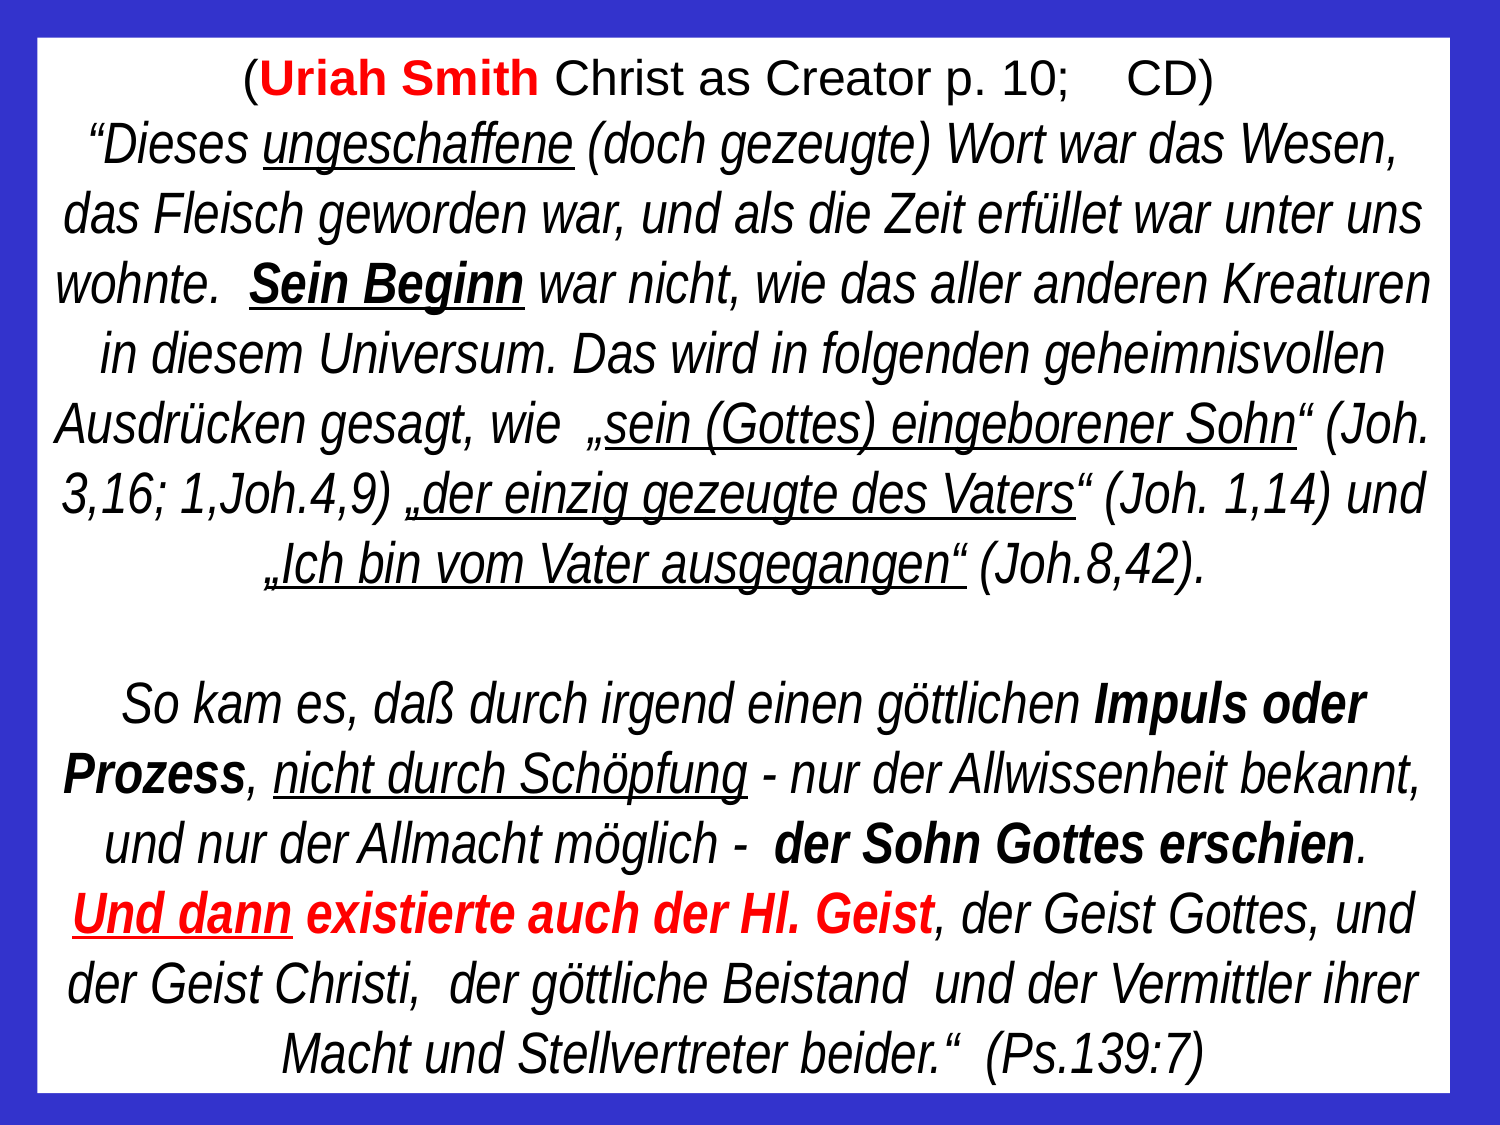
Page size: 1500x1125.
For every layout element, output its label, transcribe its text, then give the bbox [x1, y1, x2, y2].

text_box (Uriah Smith Christ as Creator p. 10; CD) “Dieses ungeschaffene (doch gezeugte) Wort war das Wesen, das Fleisch geworden war, und als die Zeit erfüllet war unter uns wohnte. Sein Beginn war nicht, wie das aller anderen Kreaturen in diesem Universum. Das wird in folgenden geheimnisvollen Ausdrücken gesagt, wie „sein (Gottes) eingeborener Sohn“ (Joh. 3,16; 1,Joh.4,9) „der einzig gezeugte des Vaters“ (Joh. 1,14) und „Ich bin vom Vater ausgegangen“ (Joh.8,42). So kam es, daß durch irgend einen göttlichen Impuls oder Prozess, nicht durch Schöpfung - nur der Allwissenheit bekannt, und nur der Allmacht möglich - der Sohn Gottes erschien. Und dann existierte auch der Hl. Geist, der Geist Gottes, und der Geist Christi, der göttliche Beistand und der Vermittler ihrer Macht und Stellvertreter beider.“ (Ps.139:7) [37, 37, 1450, 1094]
